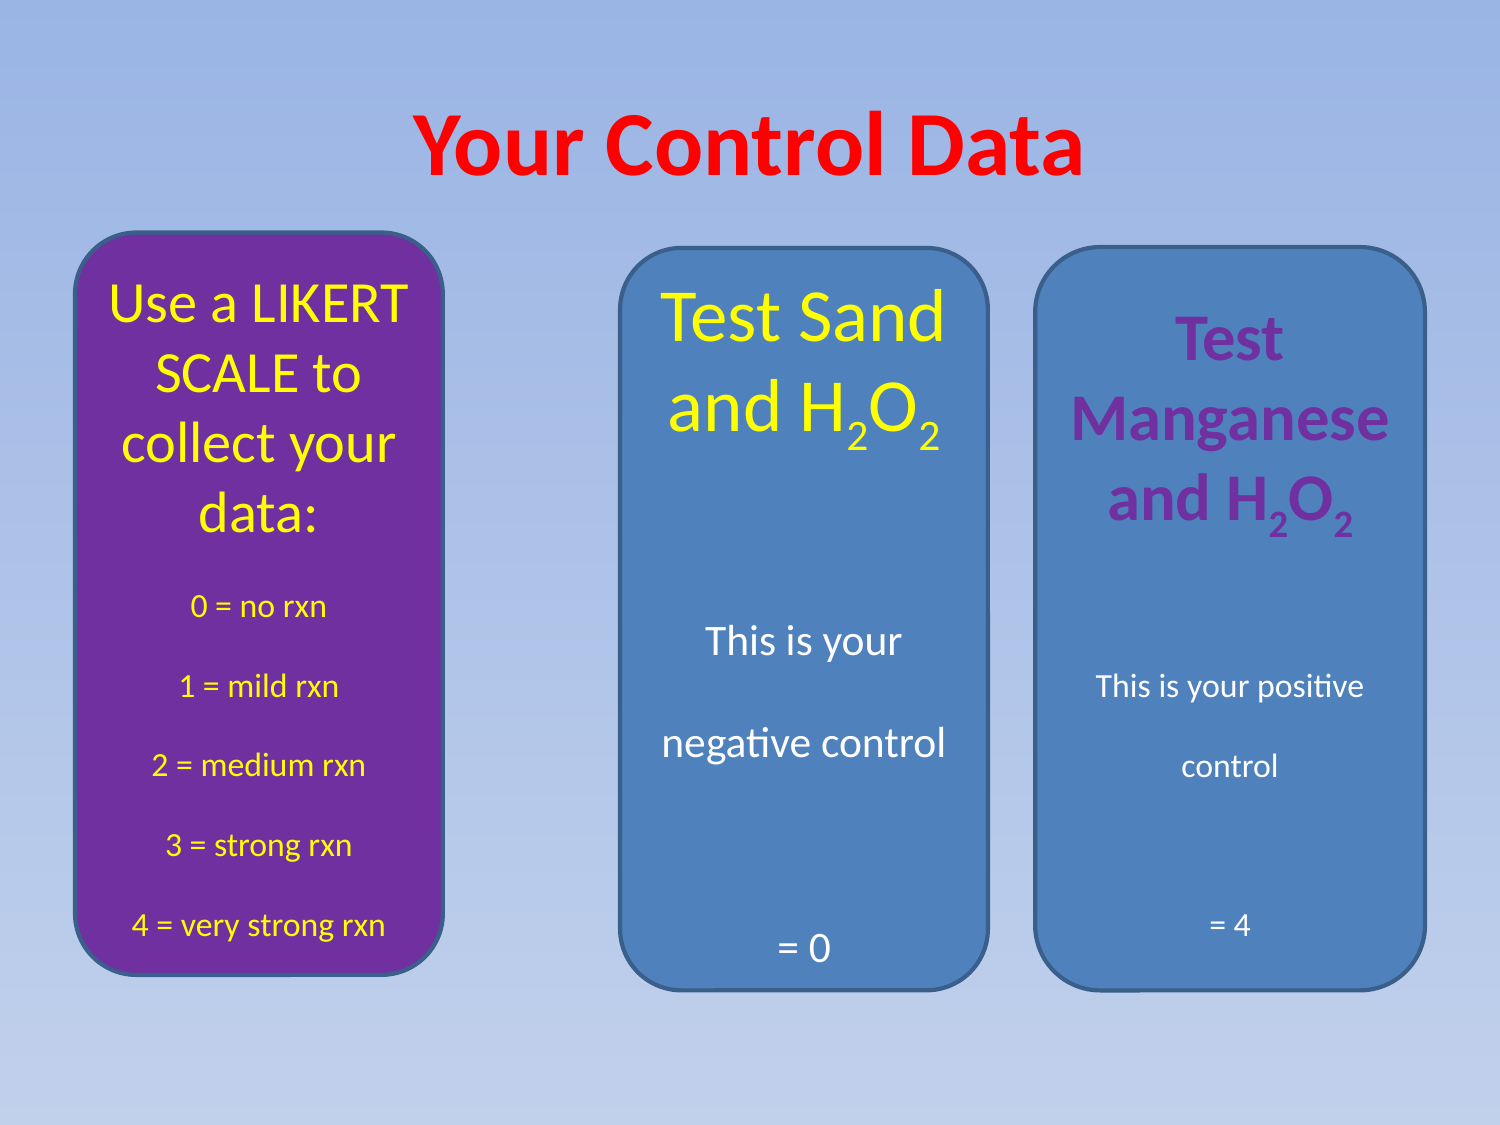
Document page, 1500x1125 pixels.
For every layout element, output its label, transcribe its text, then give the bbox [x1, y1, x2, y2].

text_box Use a LIKERT SCALE to collect your data: 0 = no rxn 1 = mild rxn 2 = medium rxn 3 = strong rxn 4 = very strong rxn [72, 230, 445, 978]
text_box Test Manganese and H2O2 This is your positive control = 4 [1033, 244, 1428, 993]
text_box Test Sand and H2O2 This is your negative control = 0 [617, 245, 991, 993]
title Your Control Data [75, 45, 1425, 233]
